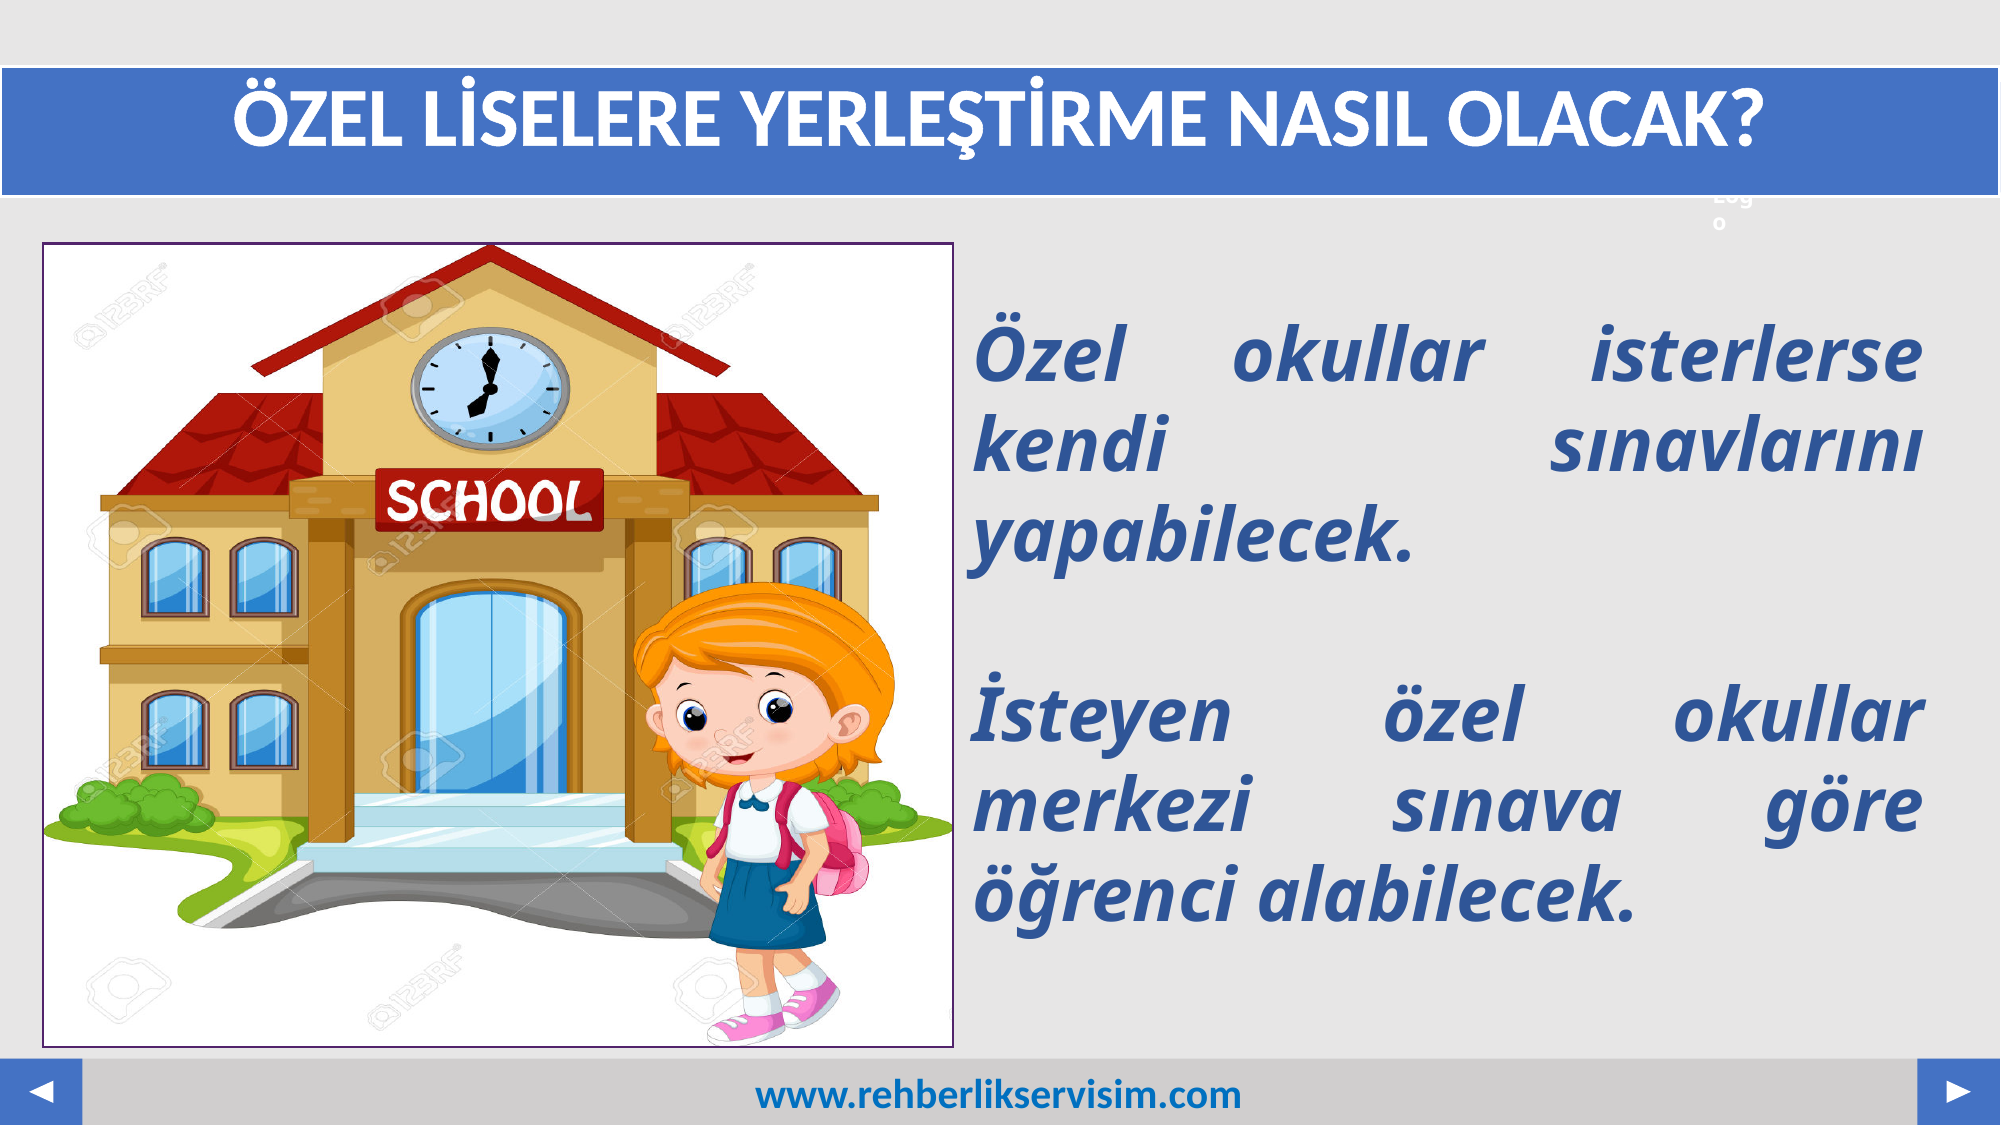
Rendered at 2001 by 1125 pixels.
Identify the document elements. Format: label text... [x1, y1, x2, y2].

text_box [42, 242, 954, 1048]
text_box Özel okullar isterlerse kendi sınavlarını yapabilecek. İsteyen özel okullar merkezi sınava göre öğrenci alabilecek. [952, 295, 1945, 946]
title ÖZEL LİSELERE YERLEŞTİRME NASIL OLACAK? [0, 65, 2000, 198]
text_box www.rehberlikservisim.com [740, 1059, 1343, 1125]
